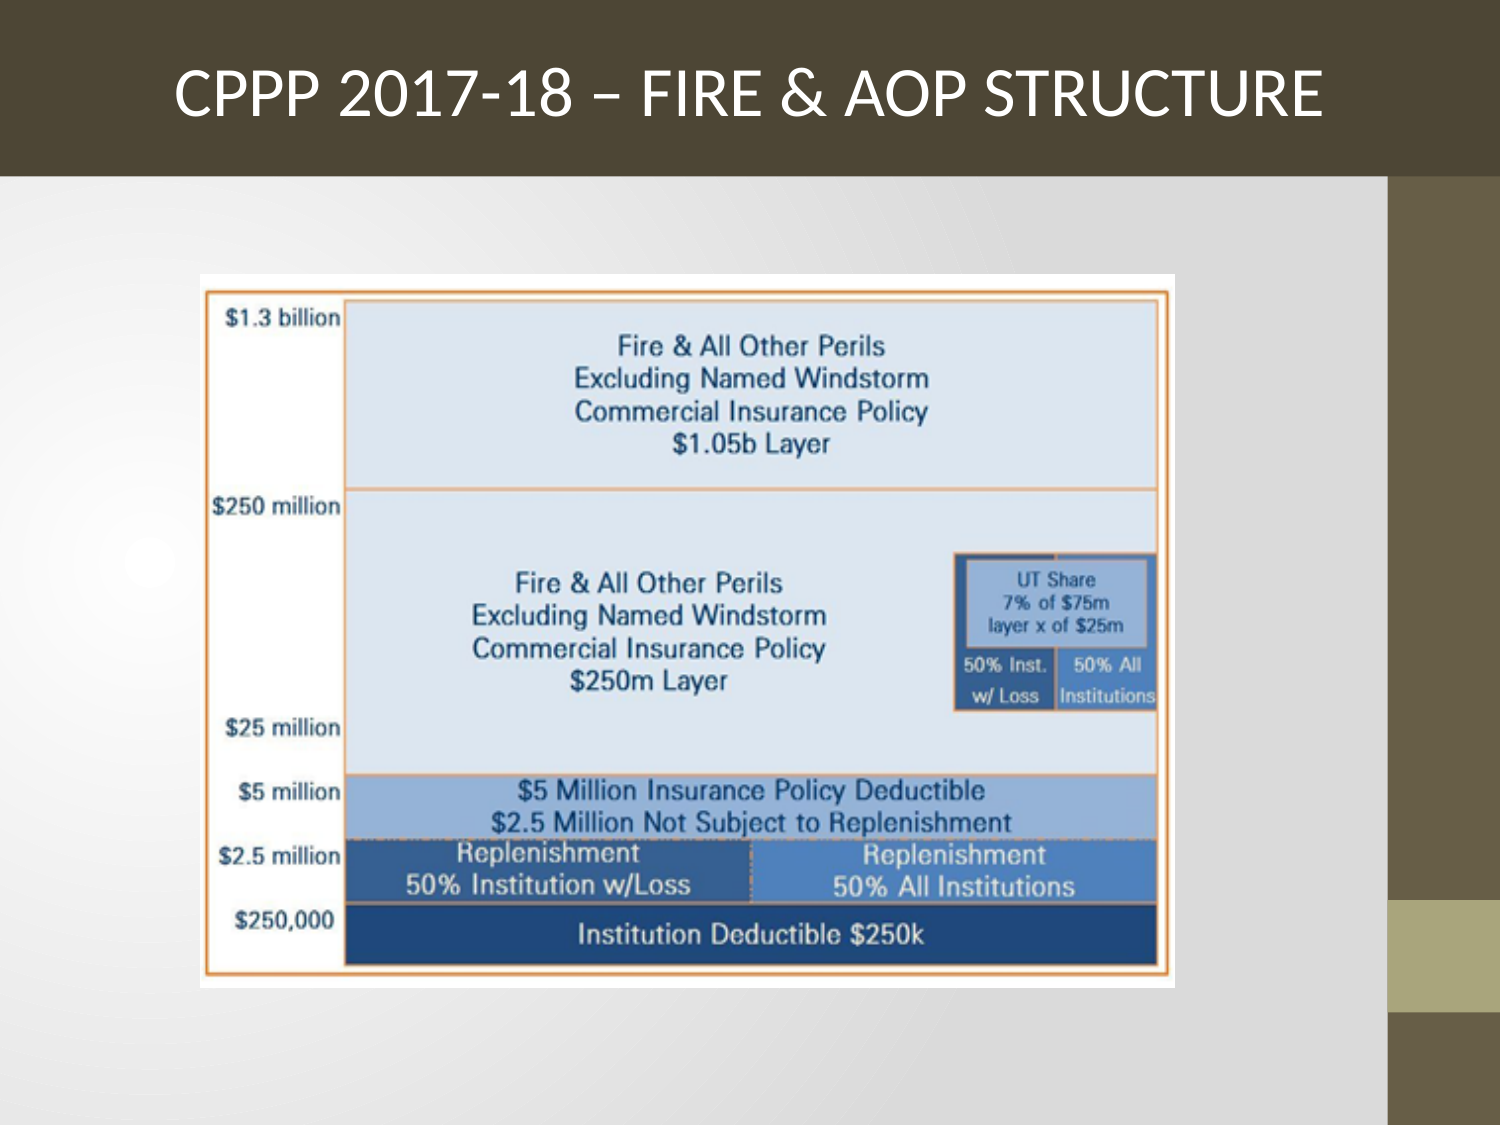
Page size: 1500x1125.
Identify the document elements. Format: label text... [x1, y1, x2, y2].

text_box CPPP 2017-18 – FIRE & AOP STRUCTURE [0, 0, 1500, 178]
picture [199, 274, 1176, 988]
